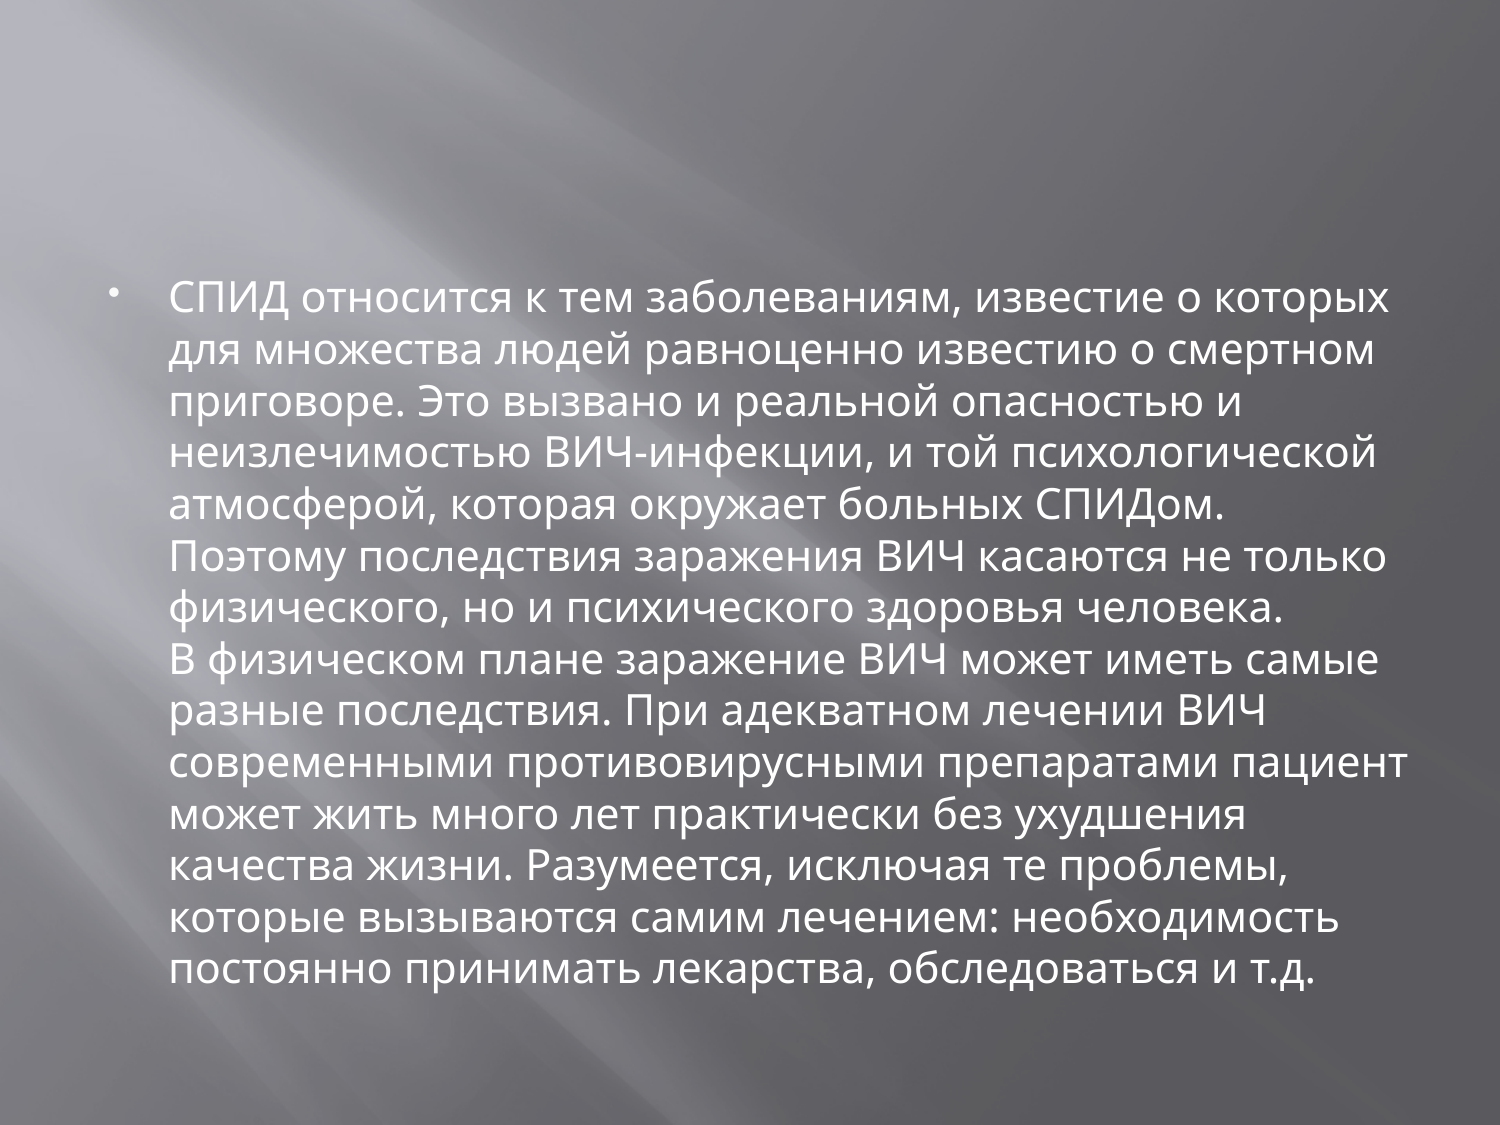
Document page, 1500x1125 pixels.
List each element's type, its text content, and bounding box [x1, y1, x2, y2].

list СПИД относится к тем заболеваниям, известие о которых для множества людей равноценно известию о смертном приговоре. Это вызвано и реальной опасностью и неизлечимостью ВИЧ-инфекции, и той психологической атмосферой, которая окружает больных СПИДом. Поэтому последствия заражения ВИЧ касаются не только физического, но и психического здоровья человека. В физическом плане заражение ВИЧ может иметь самые разные последствия. При адекватном лечении ВИЧ современными противовирусными препаратами пациент может жить много лет практически без ухудшения качества жизни. Разумеется, исключая те проблемы, которые вызываются самим лечением: необходимость постоянно принимать лекарства, обследоваться и т.д. [75, 262, 1425, 1035]
